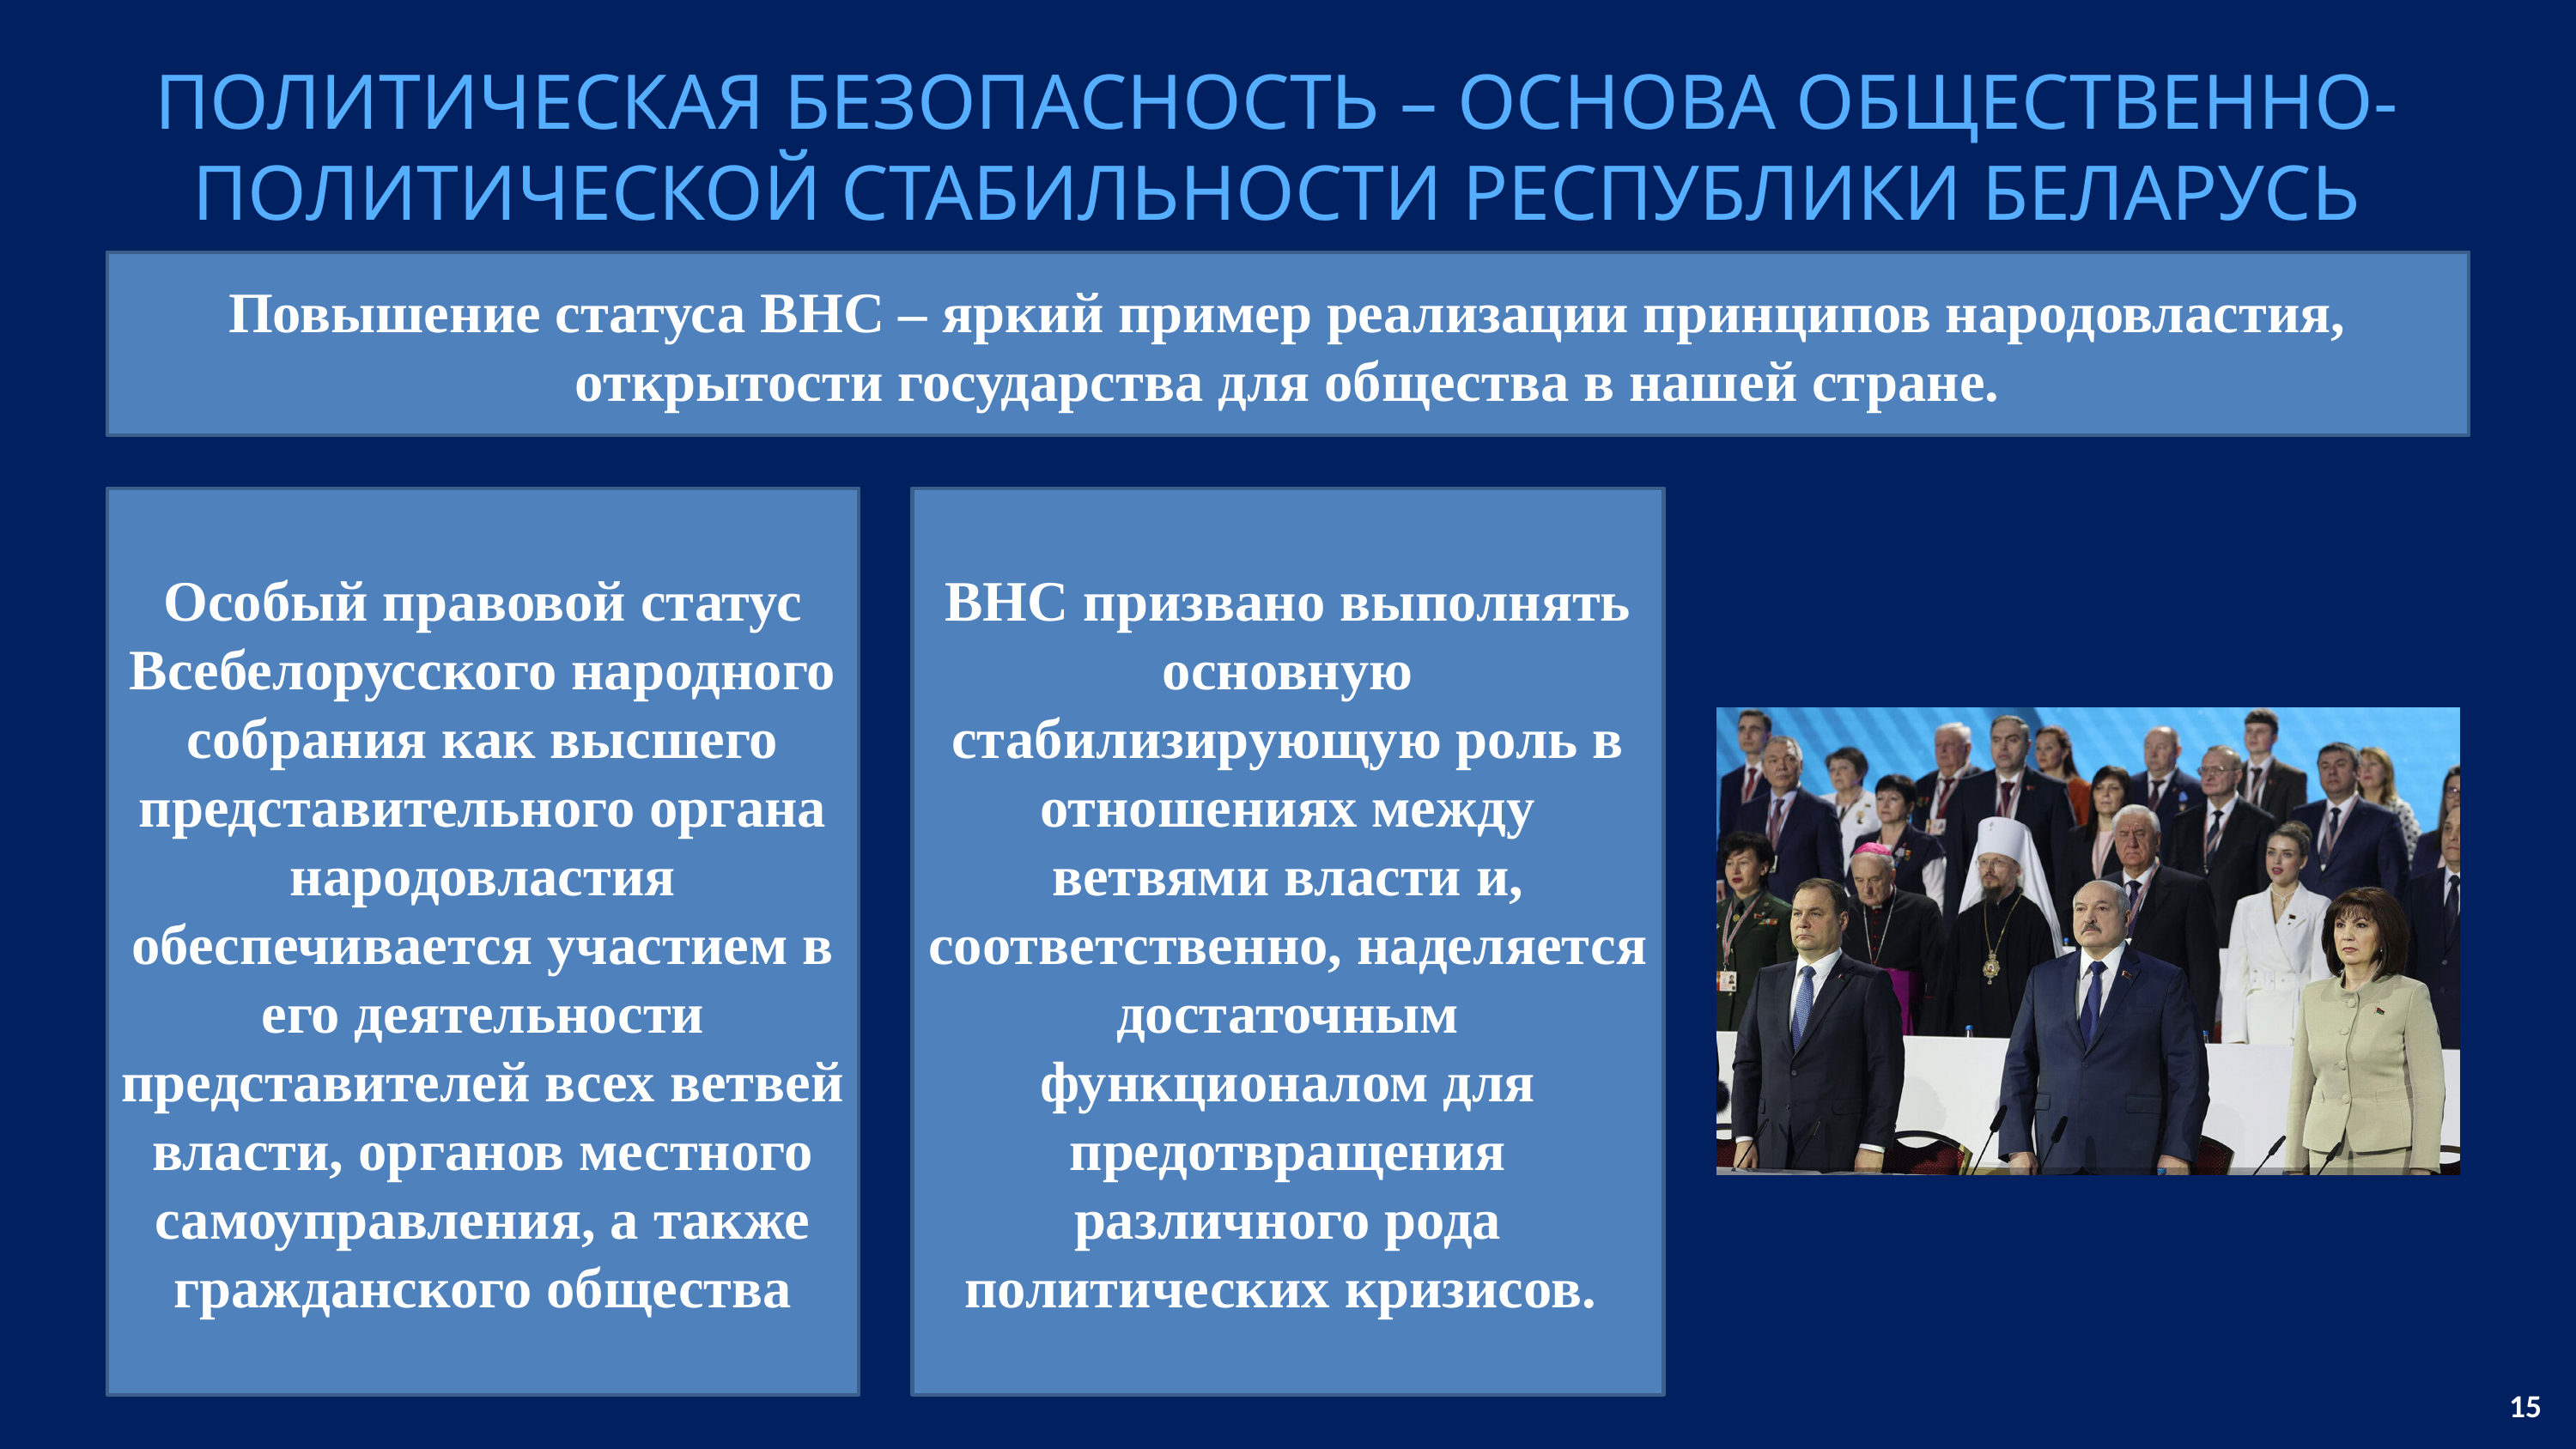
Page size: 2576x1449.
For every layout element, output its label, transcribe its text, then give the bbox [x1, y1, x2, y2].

text_box ПОЛИТИЧЕСКАЯ БЕЗОПАСНОСТЬ – ОСНОВА ОБЩЕСТВЕННО-ПОЛИТИЧЕСКОЙ СТАБИЛЬНОСТИ РЕСПУБЛИКИ БЕЛАРУСЬ [0, 53, 2555, 235]
text_box Повышение статуса ВНС – яркий пример реализации принципов народовластия, открытости государства для общества в нашей стране. [106, 251, 2470, 437]
text_box ВНС призвано выполнять основную стабилизирующую роль в отношениях между ветвями власти и, соответственно, наделяется достаточным функционалом для предотвращения различного рода политических кризисов. [910, 487, 1666, 1397]
slide_number 15 [2254, 1379, 2555, 1431]
picture [1716, 707, 2460, 1175]
text_box Особый правовой статус Всебелорусского народного собрания как высшего представительного органа народовластия обеспечивается участием в его деятельности представителей всех ветвей власти, органов местного самоуправления, а также гражданского общества [106, 487, 860, 1397]
